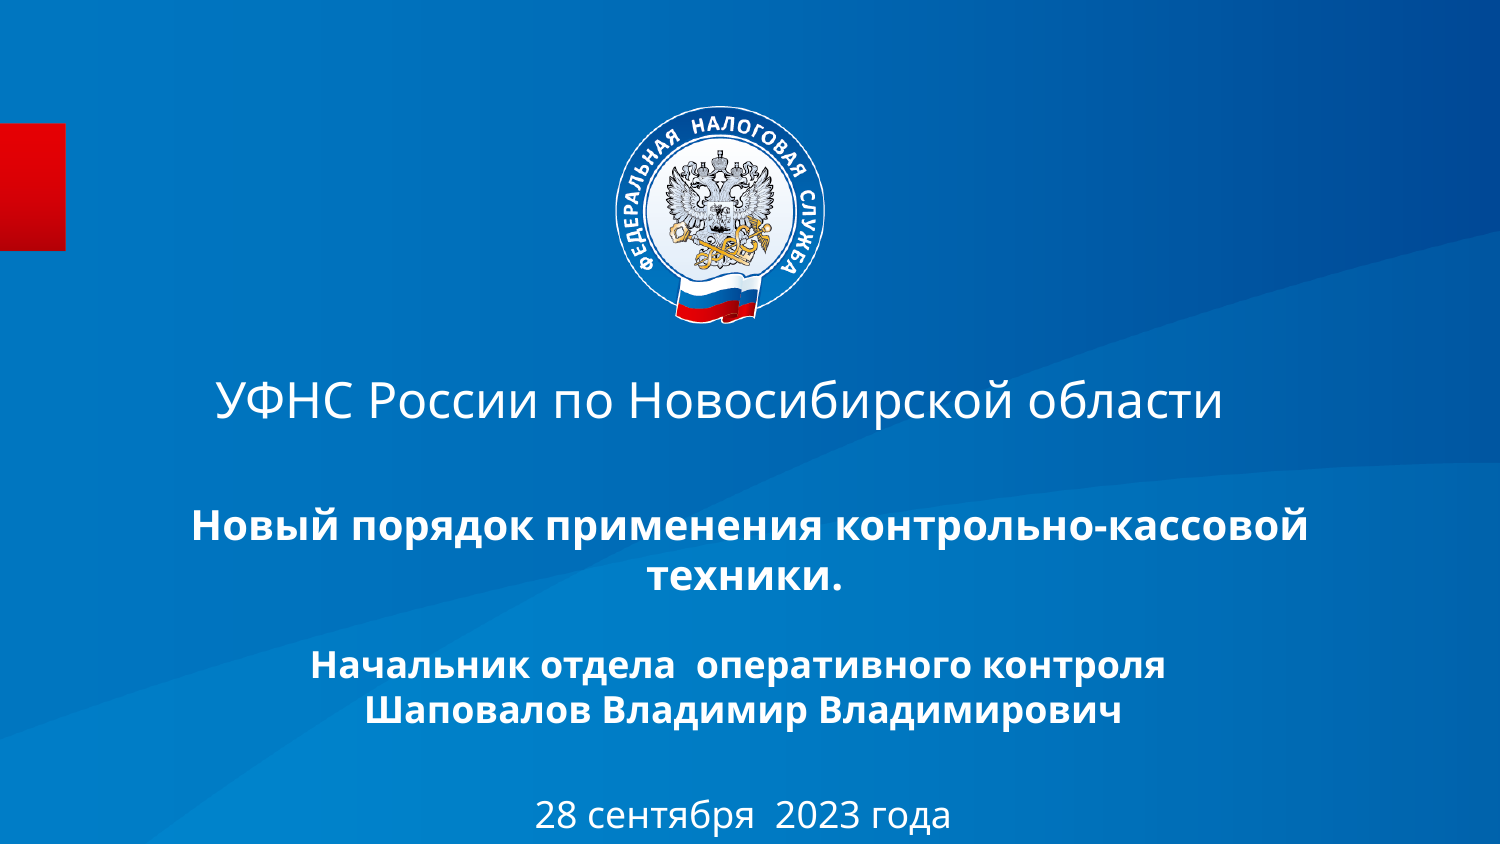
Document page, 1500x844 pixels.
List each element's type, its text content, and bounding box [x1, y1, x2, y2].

subtitle Начальник отдела оперативного контроля Шаповалов Владимир Владимирович 28 сентября 2023 года [218, 634, 1269, 844]
picture [0, 0, 1500, 844]
text_box УФНС России по Новосибирской области [159, 315, 1282, 481]
title Новый порядок применения контрольно-кассовой техники. [112, 458, 1388, 640]
